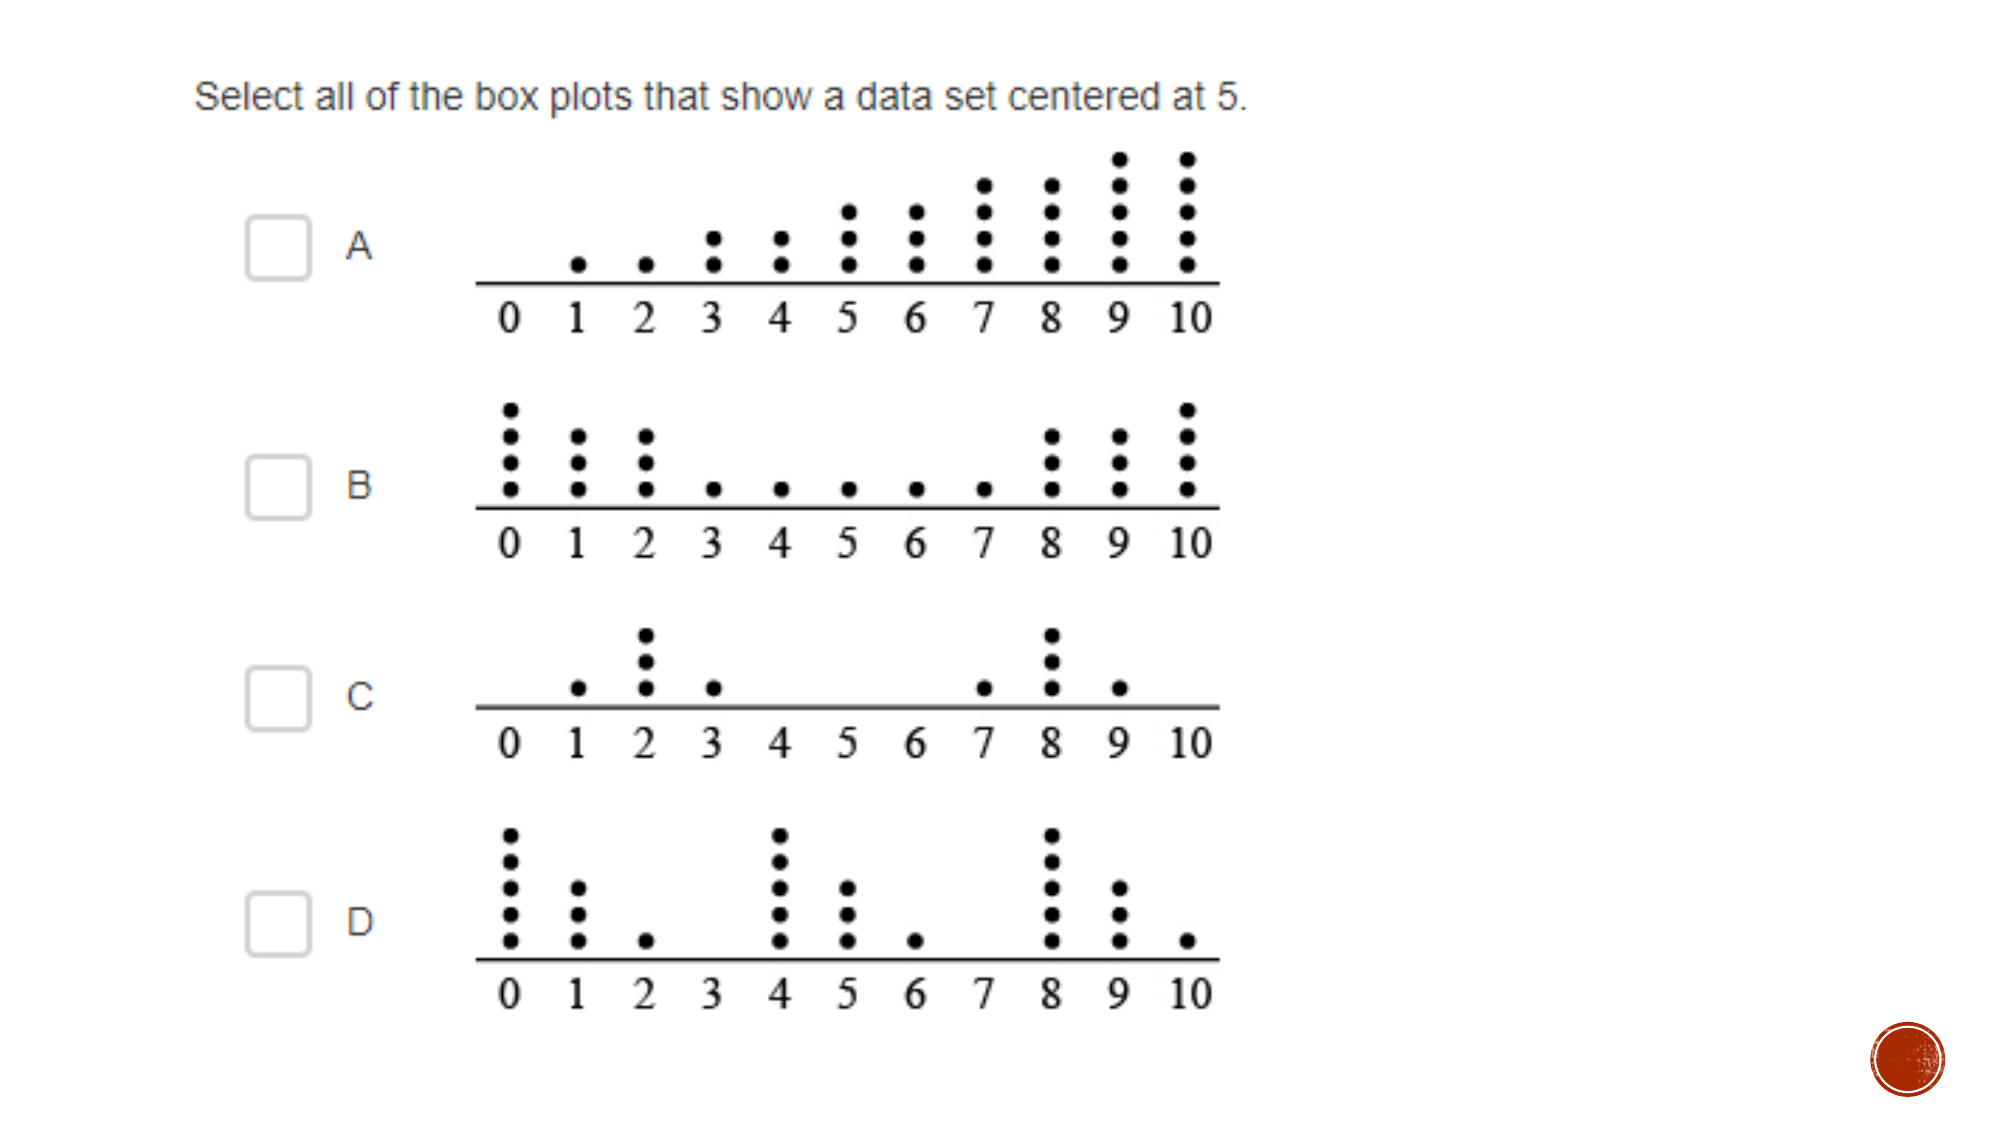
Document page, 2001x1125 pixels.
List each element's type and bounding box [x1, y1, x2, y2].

picture [161, 46, 1308, 1049]
